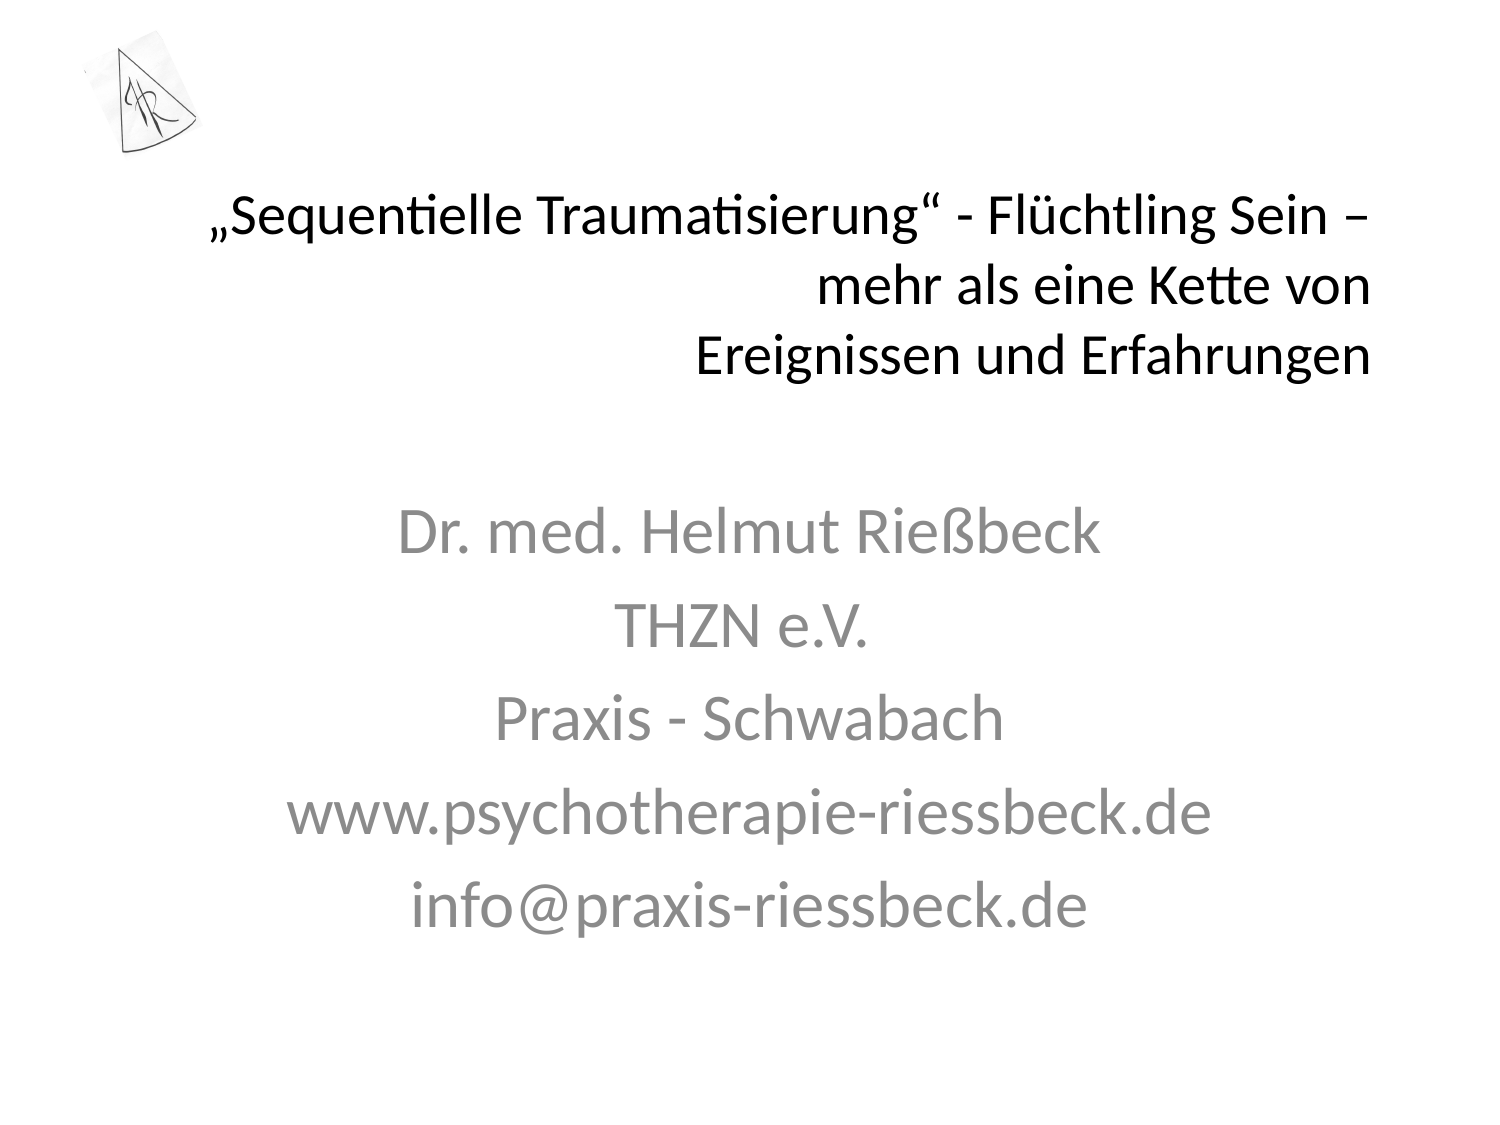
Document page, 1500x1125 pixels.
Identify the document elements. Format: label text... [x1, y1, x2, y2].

title „Sequentielle Traumatisierung“ - Flüchtling Sein – mehr als eine Kette von Ereignissen und Erfahrungen [112, 160, 1388, 402]
subtitle Dr. med. Helmut Rießbeck THZN e.V. Praxis - Schwabach www.psychotherapie-riessbeck.de info@praxis-riessbeck.de [183, 479, 1317, 965]
picture [82, 30, 202, 160]
